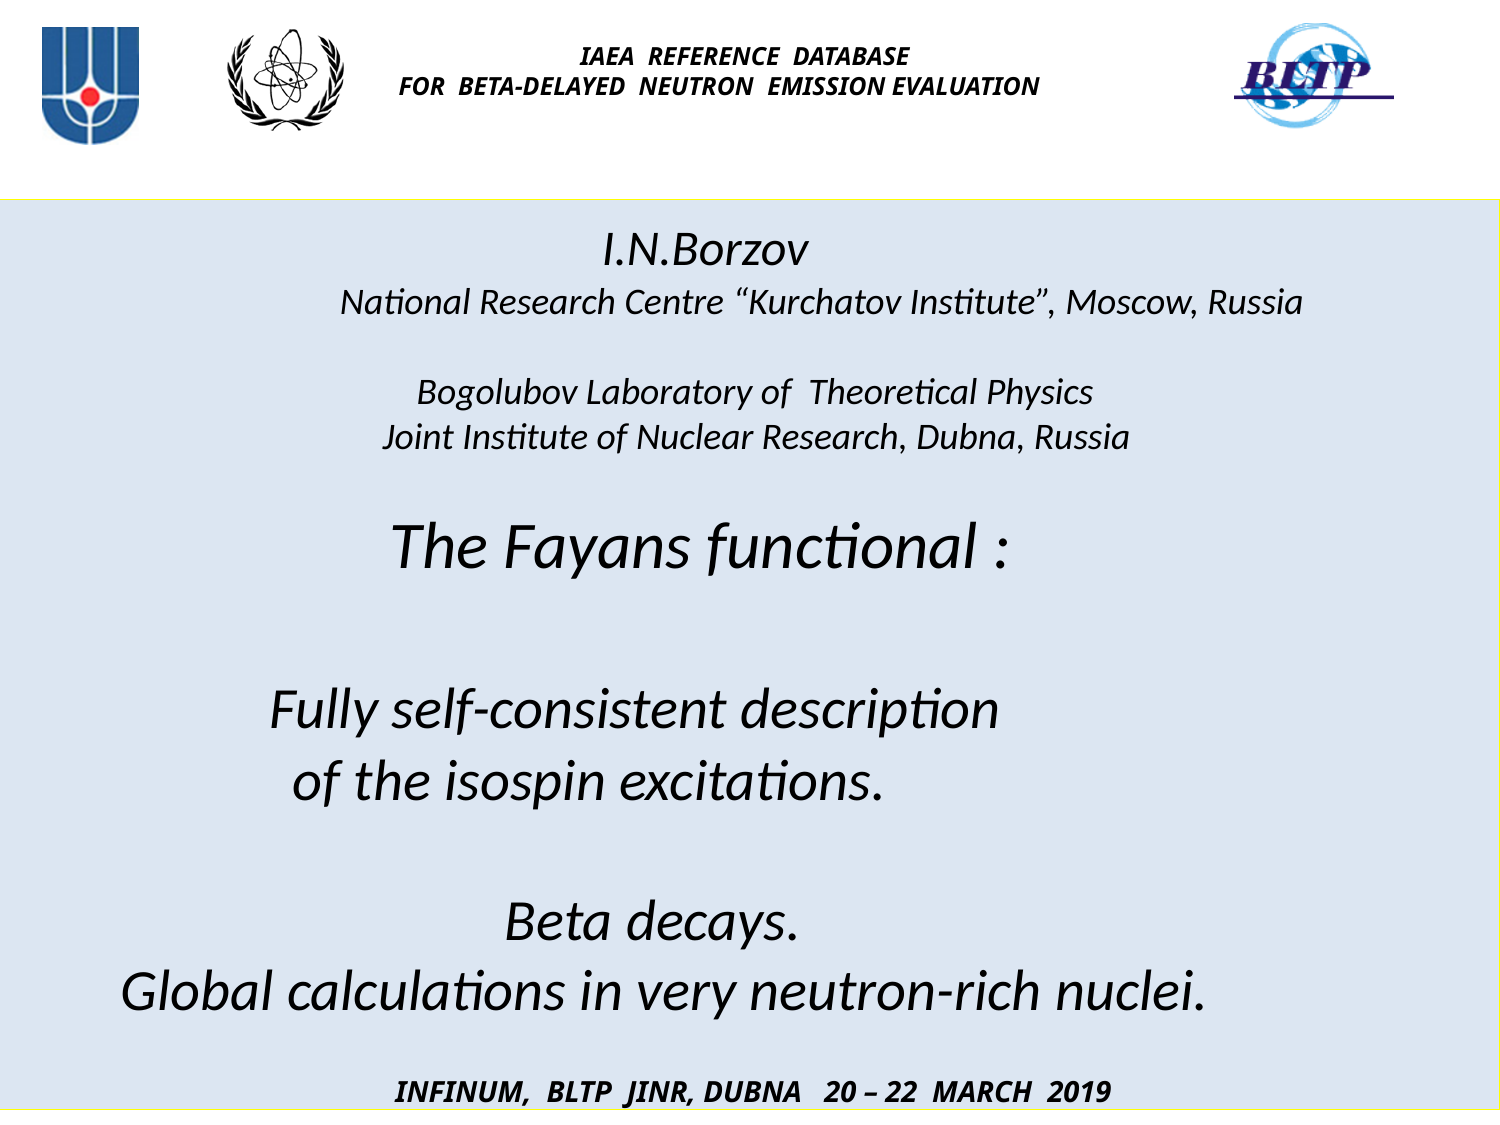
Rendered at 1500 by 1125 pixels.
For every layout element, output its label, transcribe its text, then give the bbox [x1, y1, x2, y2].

text_box IAEA Reference Database for Beta-Delayed Neutron Emission EVALUATION [383, 32, 1228, 138]
text_box INFINUM, BLTP JINR, Dubna 20 – 22 MARCH 2019 [62, 1065, 1438, 1116]
text_box I.N.Borzov National Research Centre “Kurchatov Institute”, Moscow, Russia Bogolubov Laboratory of Theoretical Physics Joint Institute of Nuclear Research, Dubna, Russia The Fayans functional : Fully self-consistent description of the isospin excitations. Beta decays. Global calculations in very neutron-rich nuclei. [0, 199, 1500, 1110]
picture [226, 29, 344, 131]
picture [1234, 23, 1394, 137]
picture [41, 27, 139, 145]
